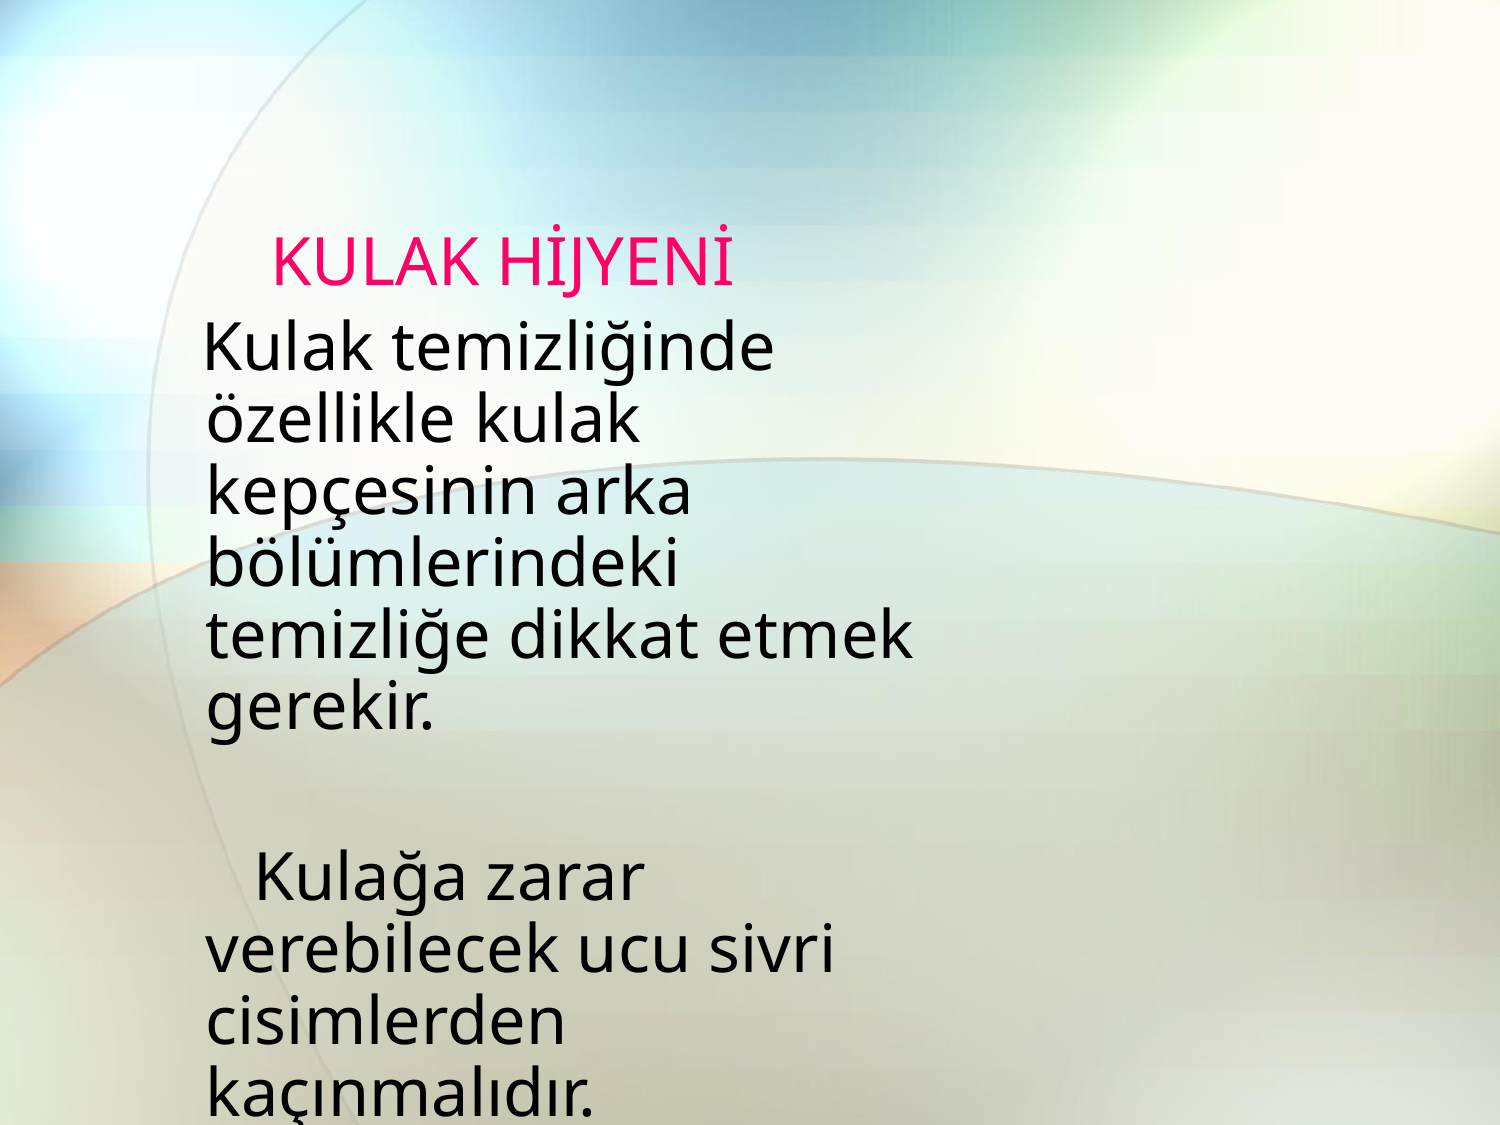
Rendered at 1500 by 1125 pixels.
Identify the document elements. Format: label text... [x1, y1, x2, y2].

picture [0, 0, 1500, 1125]
list KULAK HİJYENİ Kulak temizliğinde özellikle kulak kepçesinin arka bölümlerindeki temizliğe dikkat etmek gerekir. Kulağa zarar verebilecek ucu sivri cisimlerden kaçınmalıdır. [134, 219, 963, 1059]
